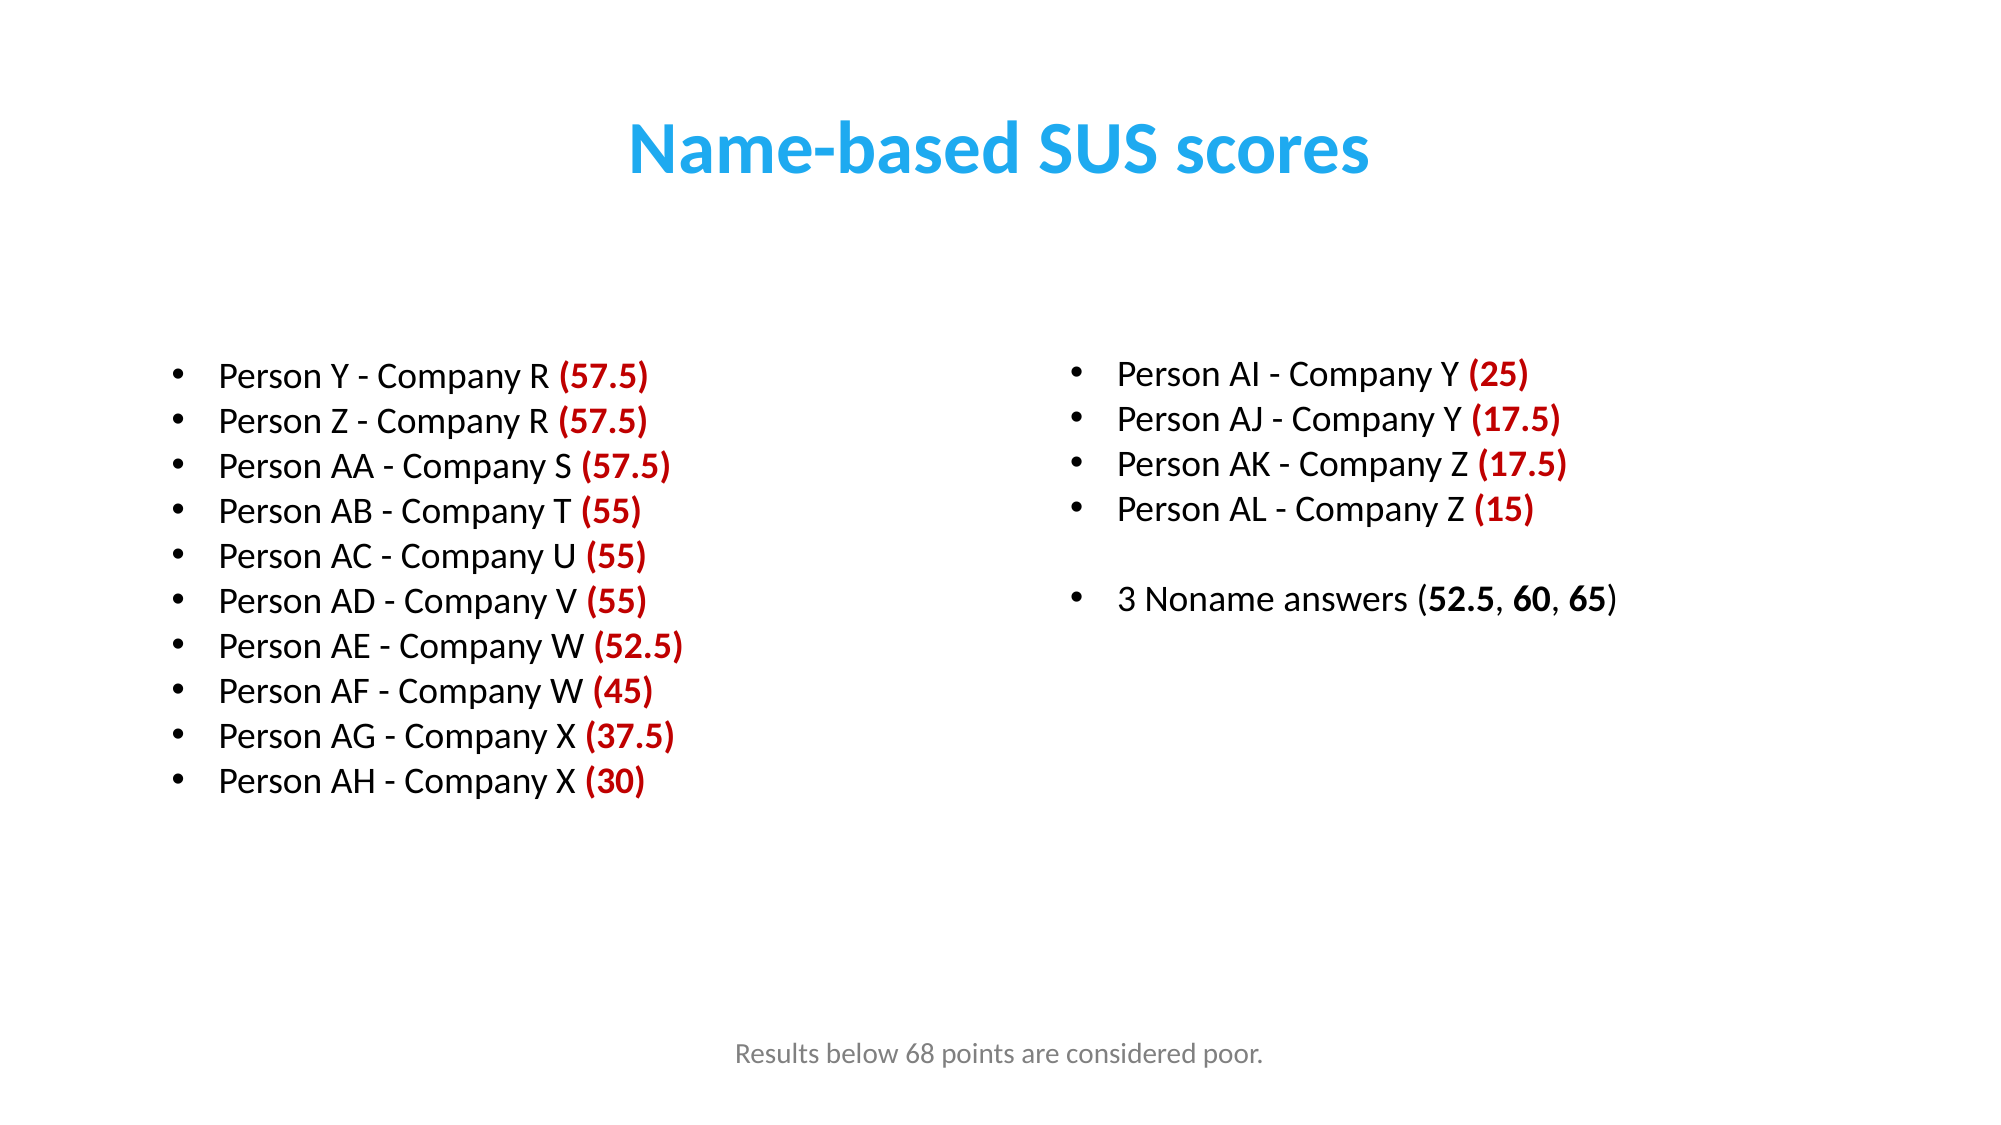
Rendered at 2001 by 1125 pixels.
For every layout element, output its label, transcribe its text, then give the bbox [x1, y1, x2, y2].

text_box Person Y - Company R (57.5) Person Z - Company R (57.5) Person AA - Company S (57.5) Person AB - Company T (55) Person AC - Company U (55) Person AD - Company V (55) Person AE - Company W (52.5) Person AF - Company W (45) Person AG - Company X (37.5) Person AH - Company X (30) [164, 343, 1036, 809]
text_box Name-based SUS scores [257, 99, 1743, 198]
text_box Person AI - Company Y (25) Person AJ - Company Y (17.5) Person AK - Company Z (17.5) Person AL - Company Z (15) 3 Noname answers (52.5, 60, 65) [1062, 341, 1836, 627]
text_box Results below 68 points are considered poor. [257, 1009, 1743, 1077]
